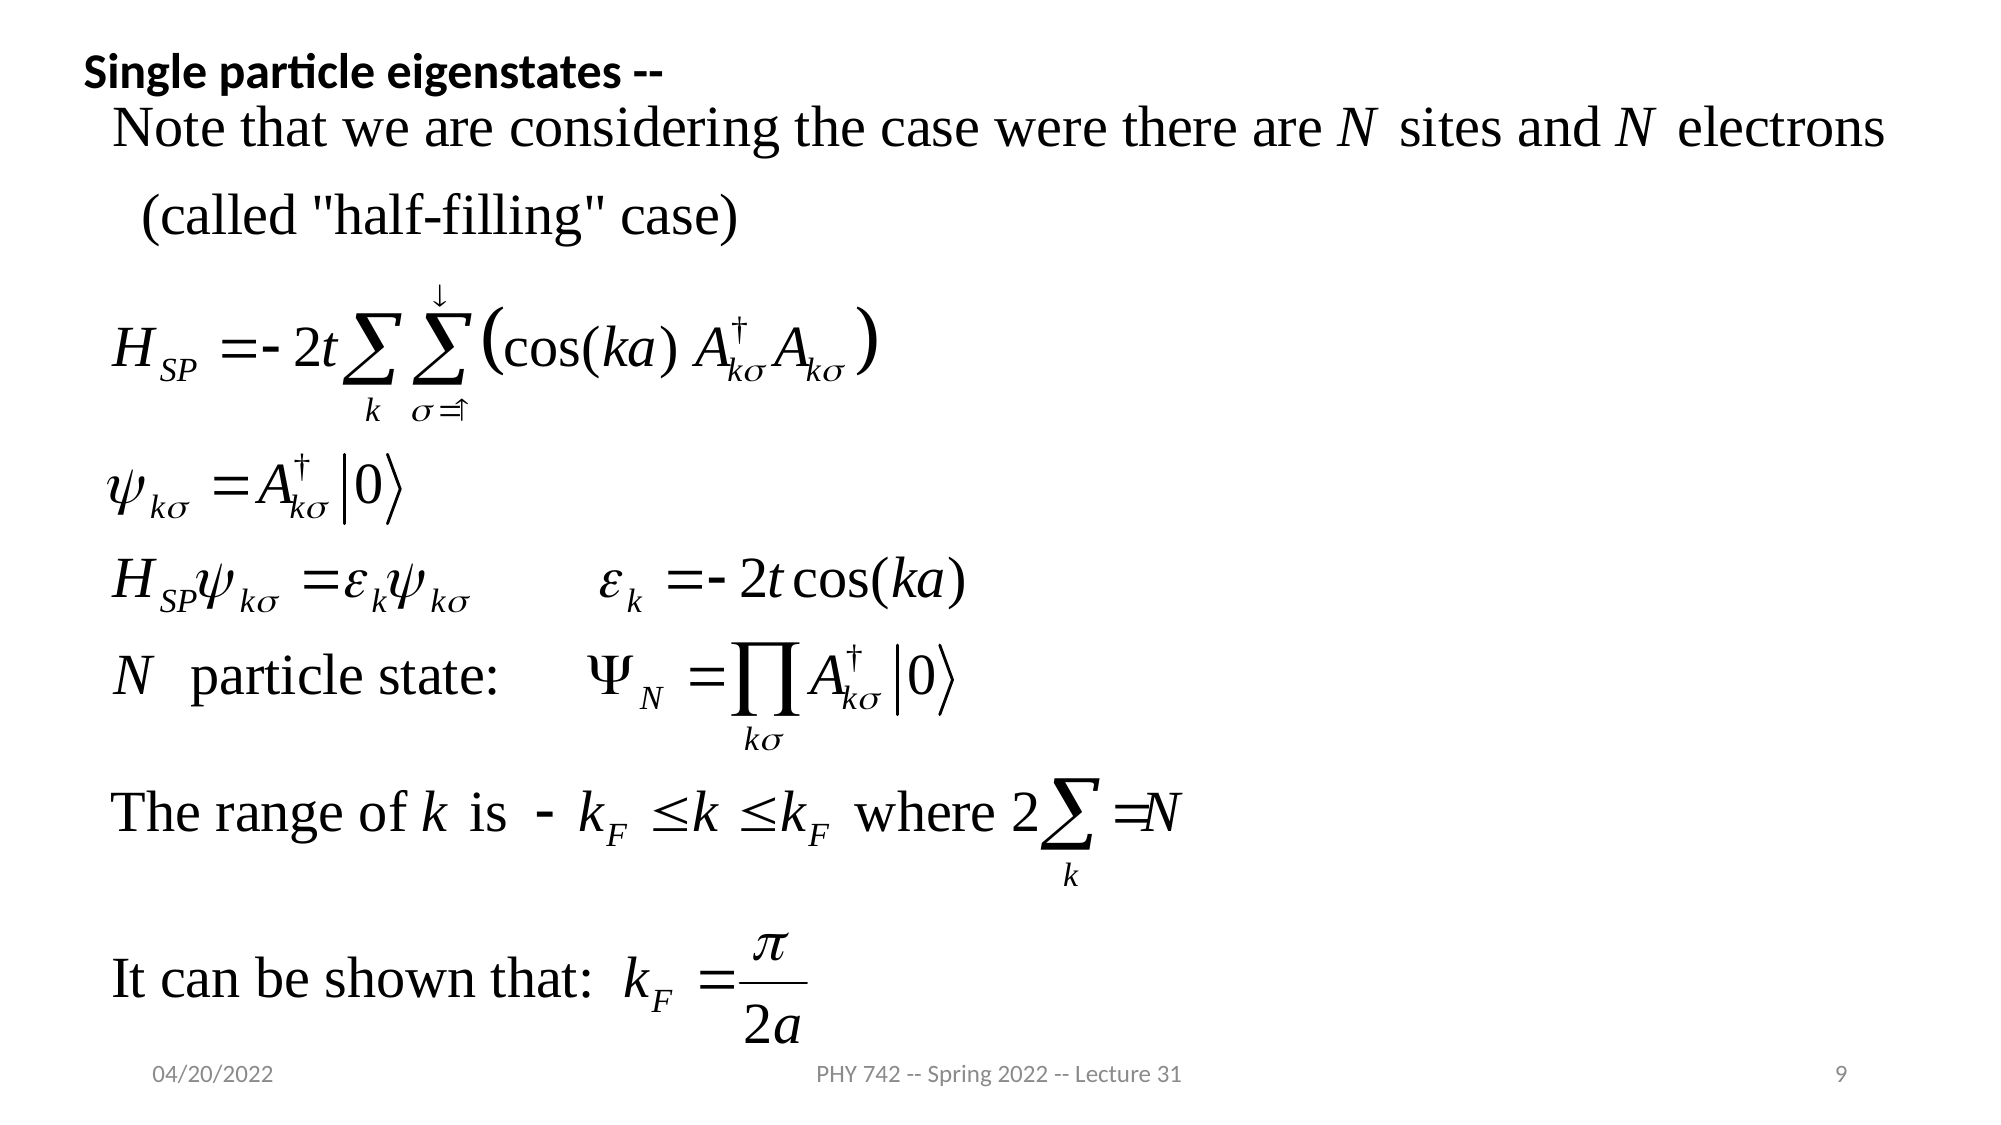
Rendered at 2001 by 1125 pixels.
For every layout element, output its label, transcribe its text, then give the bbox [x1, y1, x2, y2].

footer PHY 742 -- Spring 2022 -- Lecture 31 [662, 1053, 1338, 1103]
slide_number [137, 1053, 588, 1103]
slide_number 9 [1412, 1053, 1863, 1103]
text_box Single particle eigenstates -- [68, 31, 1757, 106]
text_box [105, 96, 1895, 1053]
